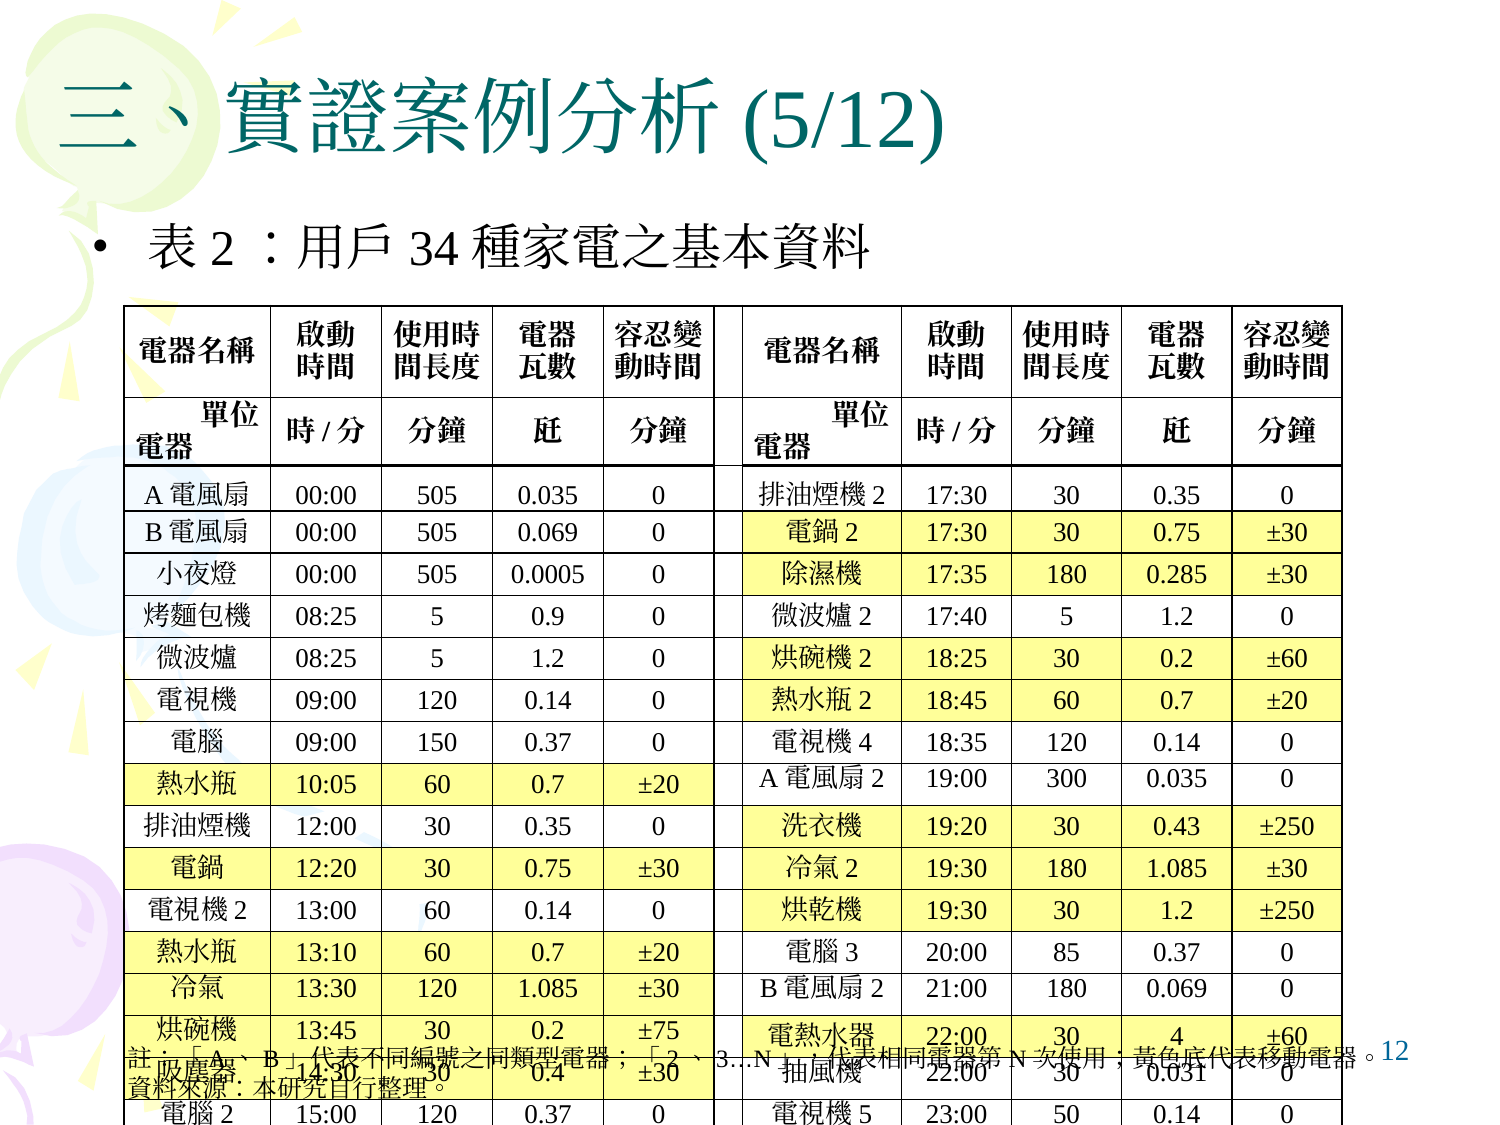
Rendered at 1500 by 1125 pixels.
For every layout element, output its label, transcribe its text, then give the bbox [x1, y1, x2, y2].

table_cell 時/分 [271, 398, 381, 464]
table_cell 0.069 [1122, 974, 1231, 1015]
table_cell 505 [382, 467, 492, 510]
table_cell [715, 974, 742, 1015]
table_cell 0 [1233, 467, 1341, 510]
table_cell 除濕機 [743, 554, 901, 595]
table_cell ±30 [604, 848, 713, 889]
table_cell 電腦2 [125, 1111, 270, 1125]
text_box 註：「A、B」代表不同編號之同類型電器；「2、3…N」，代表相同電器第N次使用；黃色底代表移動電器。 資料來源：本研究自行整理。 [112, 1034, 1400, 1111]
table_cell A電風扇2 [743, 764, 901, 805]
table_cell A電風扇 [125, 467, 270, 510]
table_cell 19:20 [902, 806, 1011, 847]
table_cell [715, 680, 742, 721]
table_cell 12:00 [271, 806, 381, 847]
table_cell 23:00 [902, 1111, 1011, 1125]
table_cell 0 [1233, 1111, 1341, 1125]
table_cell 烤麵包機 [125, 596, 270, 637]
table_cell 0 [604, 722, 713, 763]
table_cell 0.7 [493, 764, 603, 805]
table_cell 瓩 [1122, 398, 1231, 464]
table_cell ±30 [1233, 512, 1341, 552]
table_cell 0 [604, 890, 713, 931]
table_cell 0.035 [1122, 764, 1231, 805]
table_cell 20:00 [902, 932, 1011, 973]
table_cell 17:35 [902, 554, 1011, 595]
table_cell 30 [382, 848, 492, 889]
table_cell 0.2 [493, 1016, 603, 1034]
title 三、實證案例分析(5/12) [41, 42, 1394, 173]
table_cell [715, 890, 742, 931]
table_cell 30 [382, 1016, 492, 1034]
table_cell 電熱水器 [743, 1016, 901, 1034]
table_header 啟動 時間 [271, 307, 381, 397]
table_cell 分鐘 [382, 398, 492, 464]
table_cell 1.2 [493, 638, 603, 679]
table_cell 17:40 [902, 596, 1011, 637]
table_cell 30 [382, 806, 492, 847]
table_cell 17:30 [902, 512, 1011, 552]
table_cell 冷氣2 [743, 848, 901, 889]
table_cell 0 [1233, 932, 1341, 973]
table_cell 電視機 [125, 680, 270, 721]
table_cell 5 [382, 596, 492, 637]
table_cell 電腦 [125, 722, 270, 763]
table_cell [715, 512, 742, 552]
table_cell 0.37 [493, 1111, 603, 1125]
table_cell 瓩 [493, 398, 603, 464]
table_cell 60 [382, 764, 492, 805]
table_cell ±30 [1233, 848, 1341, 889]
table_cell 13:45 [271, 1016, 381, 1034]
table_cell [715, 596, 742, 637]
table_cell 19:30 [902, 848, 1011, 889]
table_cell 0 [604, 467, 713, 510]
table_cell ±20 [604, 932, 713, 973]
table_cell 微波爐 [125, 638, 270, 679]
table_cell ±30 [604, 974, 713, 1015]
table_cell B電風扇2 [743, 974, 901, 1015]
table_cell 烘乾機 [743, 890, 901, 931]
table_cell 0.35 [493, 806, 603, 847]
table_cell [715, 932, 742, 973]
table_cell 電視機5 [743, 1111, 901, 1125]
table_cell 0.75 [1122, 512, 1231, 552]
table_cell ±20 [604, 764, 713, 805]
table_cell [715, 848, 742, 889]
table_cell [715, 554, 742, 595]
table_cell 150 [382, 722, 492, 763]
table_cell 分鐘 [604, 398, 713, 464]
table_cell 180 [1012, 554, 1121, 595]
table_cell 22:00 [902, 1016, 1011, 1034]
table_cell 0 [1233, 722, 1341, 763]
table_cell [715, 1111, 742, 1125]
slide_number ‹#› [1343, 1024, 1425, 1100]
table_cell 1.2 [1122, 890, 1231, 931]
table_cell 0.14 [493, 890, 603, 931]
table_cell 0 [604, 806, 713, 847]
table_cell 19:30 [902, 890, 1011, 931]
table_cell 5 [382, 638, 492, 679]
list 表2：用戶34種家電之基本資料 [76, 208, 1376, 1024]
table_cell [715, 638, 742, 679]
table_cell 30 [1012, 890, 1121, 931]
table_cell 電視機2 [125, 890, 270, 931]
table_cell 排油煙機2 [743, 467, 901, 510]
table_cell 180 [1012, 974, 1121, 1015]
table_cell [715, 764, 742, 805]
table_cell 30 [1012, 806, 1121, 847]
table_cell 505 [382, 554, 492, 595]
table_cell 0.37 [493, 722, 603, 763]
table_cell [715, 398, 742, 465]
table_cell ±20 [1233, 680, 1341, 721]
table_cell ±250 [1233, 806, 1341, 847]
table_cell 4 [1122, 1016, 1231, 1034]
table_cell 烘碗機 [125, 1016, 270, 1034]
table_cell 電鍋 [125, 848, 270, 889]
table_cell ±75 [604, 1016, 713, 1034]
table_cell 單位 電器 [743, 398, 901, 464]
table_cell 烘碗機2 [743, 638, 901, 679]
table_cell 冷氣 [125, 974, 270, 1015]
table_cell 時/分 [902, 398, 1011, 464]
table_cell 0.14 [1122, 722, 1231, 763]
table_cell 0.0005 [493, 554, 603, 595]
table_cell 0 [604, 638, 713, 679]
table_header 使用時間長度 [1012, 307, 1121, 397]
table_cell 15:00 [271, 1111, 381, 1125]
table_cell 30 [1012, 512, 1121, 552]
table_cell 12:20 [271, 848, 381, 889]
table_cell 小夜燈 [125, 554, 270, 595]
table_cell 分鐘 [1233, 398, 1341, 464]
table_cell 30 [1012, 1016, 1121, 1034]
table_cell 180 [1012, 848, 1121, 889]
table_cell 50 [1012, 1111, 1121, 1125]
table_header 使用時間長度 [382, 307, 492, 397]
table_cell 0.2 [1122, 638, 1231, 679]
table_cell 0 [604, 1111, 713, 1125]
table_cell 熱水瓶 [125, 764, 270, 805]
table_cell 18:25 [902, 638, 1011, 679]
table_cell 單位 電器 [125, 398, 270, 464]
table_header 容忍變動時間 [1233, 307, 1341, 397]
table_cell ±60 [1233, 1016, 1341, 1034]
table_cell 120 [382, 1111, 492, 1125]
table_cell 18:45 [902, 680, 1011, 721]
table_cell 0.75 [493, 848, 603, 889]
table_header 電器 瓦數 [1122, 307, 1231, 397]
table_cell 0 [1233, 764, 1341, 805]
table_cell 0 [604, 596, 713, 637]
table_cell 微波爐2 [743, 596, 901, 637]
table_cell 洗衣機 [743, 806, 901, 847]
table_cell 13:10 [271, 932, 381, 973]
table_cell 505 [382, 512, 492, 552]
table_header 電器名稱 [743, 307, 901, 397]
table_cell 17:30 [902, 467, 1011, 510]
table_cell 0.9 [493, 596, 603, 637]
table_cell 電腦3 [743, 932, 901, 973]
table_cell 0.37 [1122, 932, 1231, 973]
table_cell 18:35 [902, 722, 1011, 763]
table_cell 0.43 [1122, 806, 1231, 847]
table_cell 85 [1012, 932, 1121, 973]
table_cell 00:00 [271, 512, 381, 552]
table_cell 電鍋2 [743, 512, 901, 552]
table_cell 0 [604, 680, 713, 721]
table_cell 0.7 [1122, 680, 1231, 721]
table_header [715, 307, 742, 397]
table_cell [715, 466, 742, 510]
table_cell 21:00 [902, 974, 1011, 1015]
table_cell 60 [1012, 680, 1121, 721]
table_cell 熱水瓶2 [743, 680, 901, 721]
table_cell ±250 [1233, 890, 1341, 931]
table_header 電器 瓦數 [493, 307, 603, 397]
table_cell 0.7 [493, 932, 603, 973]
table_cell 08:25 [271, 596, 381, 637]
table_cell 60 [382, 890, 492, 931]
table_cell ±30 [1233, 554, 1341, 595]
table_cell 120 [382, 680, 492, 721]
table_cell [715, 1016, 742, 1034]
table_cell 19:00 [902, 764, 1011, 805]
table_cell 電視機4 [743, 722, 901, 763]
table_cell 08:25 [271, 638, 381, 679]
table_cell 排油煙機 [125, 806, 270, 847]
table_cell 0 [1233, 596, 1341, 637]
table_cell 30 [1012, 467, 1121, 510]
table_cell 13:30 [271, 974, 381, 1015]
table_cell 60 [382, 932, 492, 973]
table_cell B電風扇 [125, 512, 270, 552]
table_cell 0.35 [1122, 467, 1231, 510]
table_cell [715, 722, 742, 763]
table_cell 10:05 [271, 764, 381, 805]
table_cell 0.14 [1122, 1111, 1231, 1125]
table_cell [715, 806, 742, 847]
table_cell 0.069 [493, 512, 603, 552]
table_cell 0 [604, 512, 713, 552]
table_cell 13:00 [271, 890, 381, 931]
table_cell 0.14 [493, 680, 603, 721]
table_cell 00:00 [271, 554, 381, 595]
table_header 啟動 時間 [902, 307, 1011, 397]
table_cell 0 [604, 554, 713, 595]
table_cell 1.085 [493, 974, 603, 1015]
table_cell 09:00 [271, 722, 381, 763]
table_cell 1.2 [1122, 596, 1231, 637]
table_cell 0.035 [493, 467, 603, 510]
table_cell 熱水瓶 [125, 932, 270, 973]
table_cell 分鐘 [1012, 398, 1121, 464]
table_cell ±60 [1233, 638, 1341, 679]
table_cell 00:00 [271, 467, 381, 510]
table_cell 1.085 [1122, 848, 1231, 889]
table_cell 5 [1012, 596, 1121, 637]
table_cell 0.285 [1122, 554, 1231, 595]
table_cell 30 [1012, 638, 1121, 679]
table_cell 0 [1233, 974, 1341, 1015]
table_cell 120 [1012, 722, 1121, 763]
table_header 容忍變動時間 [604, 307, 713, 397]
table_cell 300 [1012, 764, 1121, 805]
table_cell 09:00 [271, 680, 381, 721]
table_cell 120 [382, 974, 492, 1015]
table_header 電器名稱 [125, 307, 270, 397]
